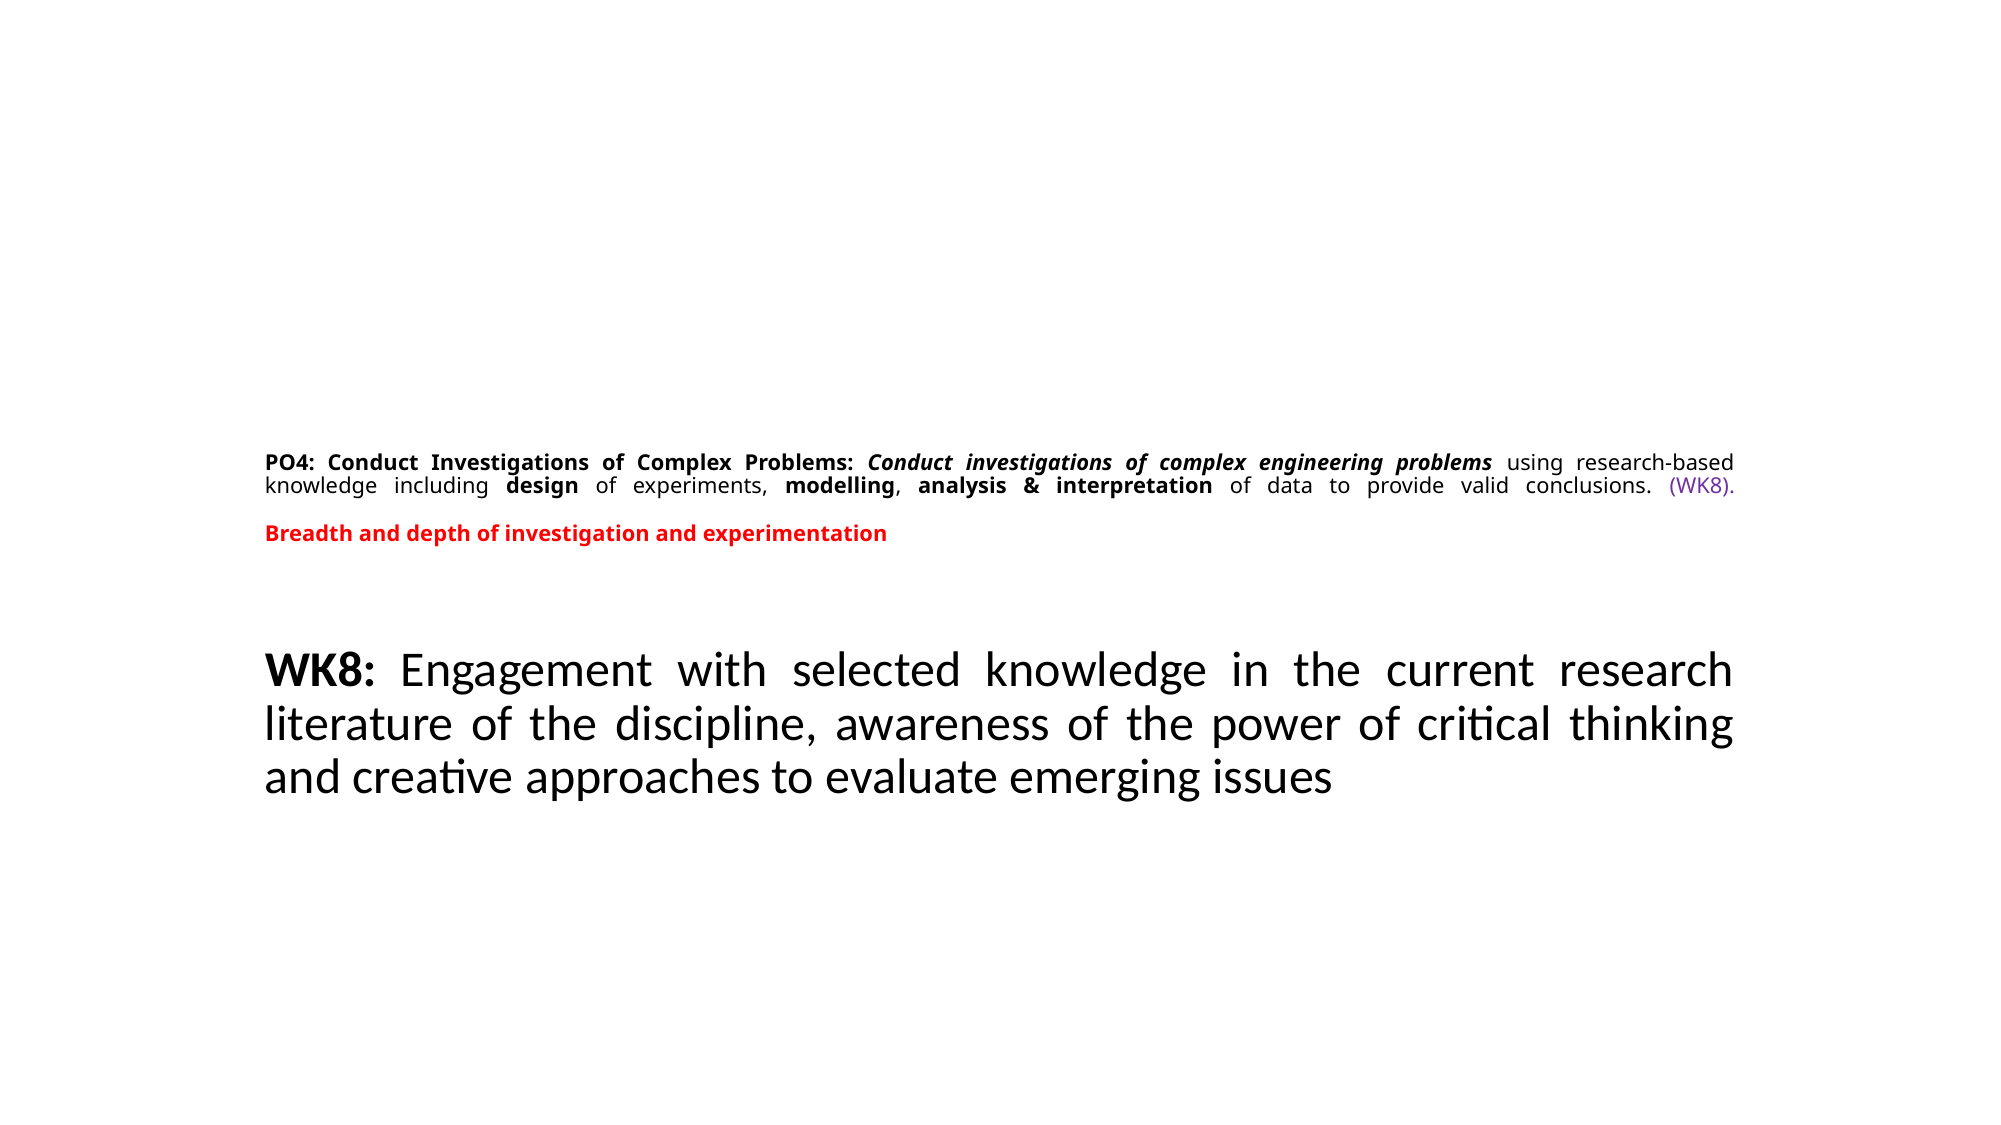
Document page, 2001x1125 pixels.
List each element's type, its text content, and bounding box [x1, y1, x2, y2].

title PO4: Conduct Investigations of Complex Problems: Conduct investigations of complex engineering problems using research-based knowledge including design of experiments, modelling, analysis & interpretation of data to provide valid conclusions. (WK8). Breadth and depth of investigation and experimentation [249, 103, 1750, 554]
subtitle WK8: Engagement with selected knowledge in the current research literature of the discipline, awareness of the power of critical thinking and creative approaches to evaluate emerging issues [249, 635, 1750, 857]
